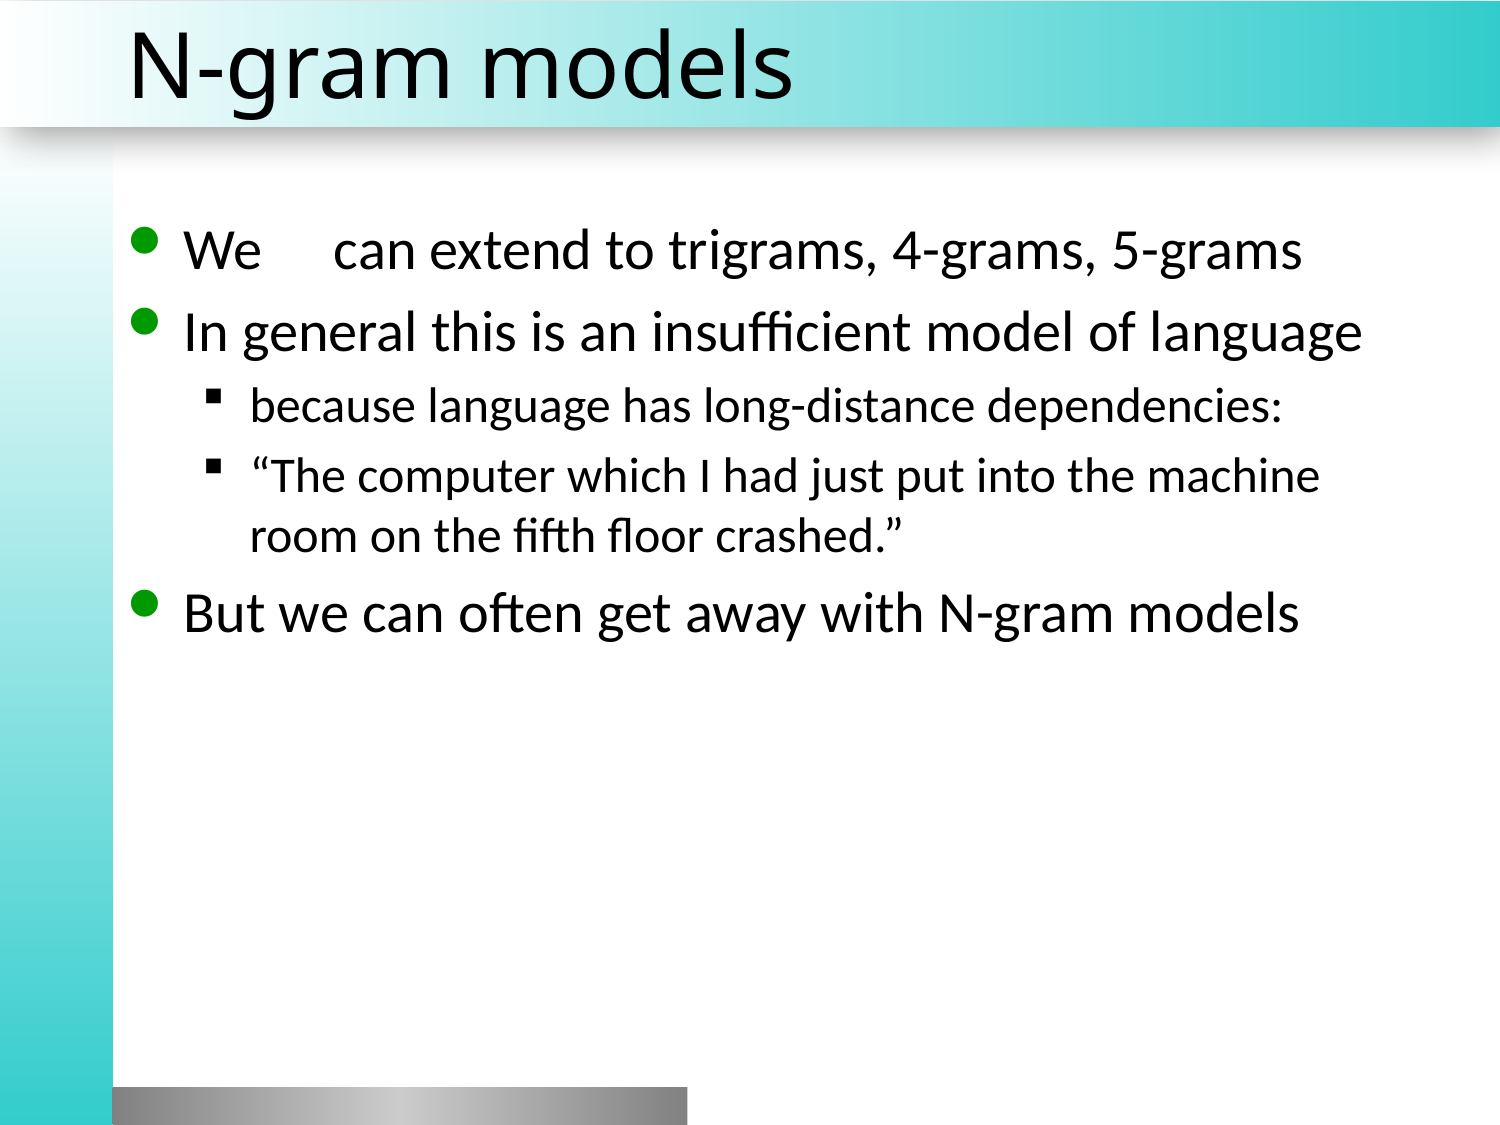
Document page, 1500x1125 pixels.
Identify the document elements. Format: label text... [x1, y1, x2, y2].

list We can extend to trigrams, 4-­grams, 5-­grams In general this is an insuﬃcient model of language because language has long-­distance dependencies: “The computer which I had just put into the machine room on the ﬁfth ﬂoor crashed.” But we can often get away with N-­gram models [112, 203, 1388, 1073]
title N-gram models [111, 0, 1500, 125]
